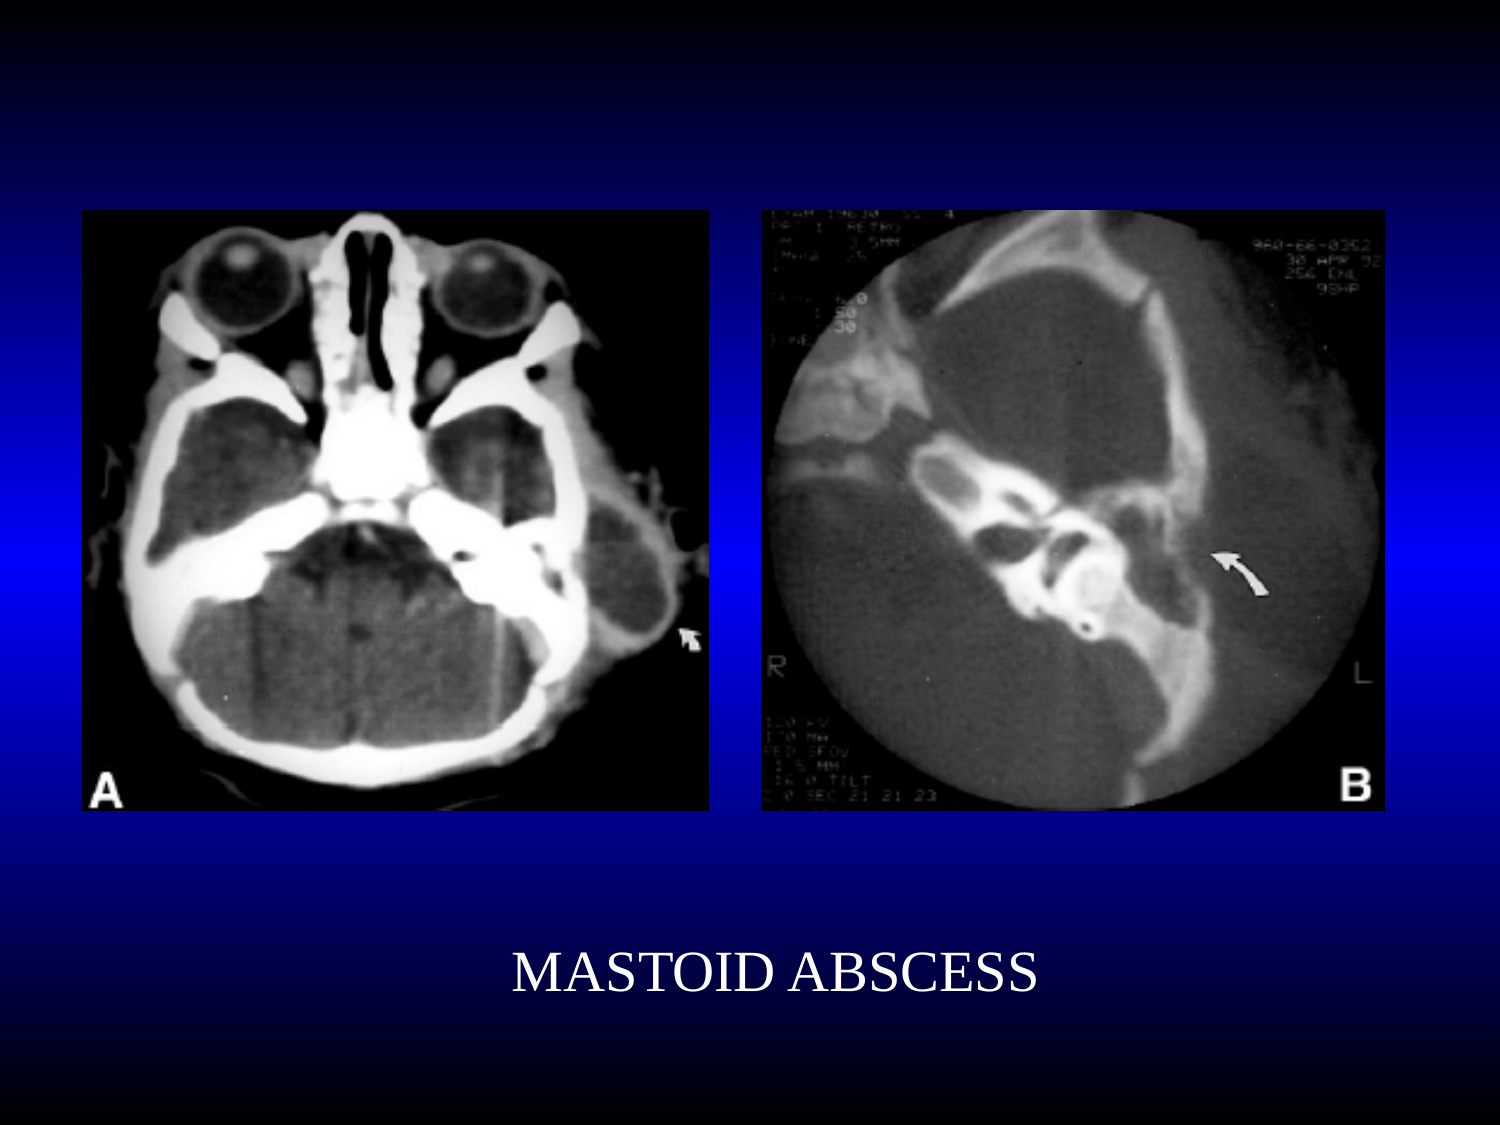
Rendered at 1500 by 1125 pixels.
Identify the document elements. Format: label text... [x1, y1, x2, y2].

text_box MASTOID ABSCESS [257, 925, 1055, 1011]
picture [81, 210, 709, 811]
picture [761, 210, 1385, 811]
